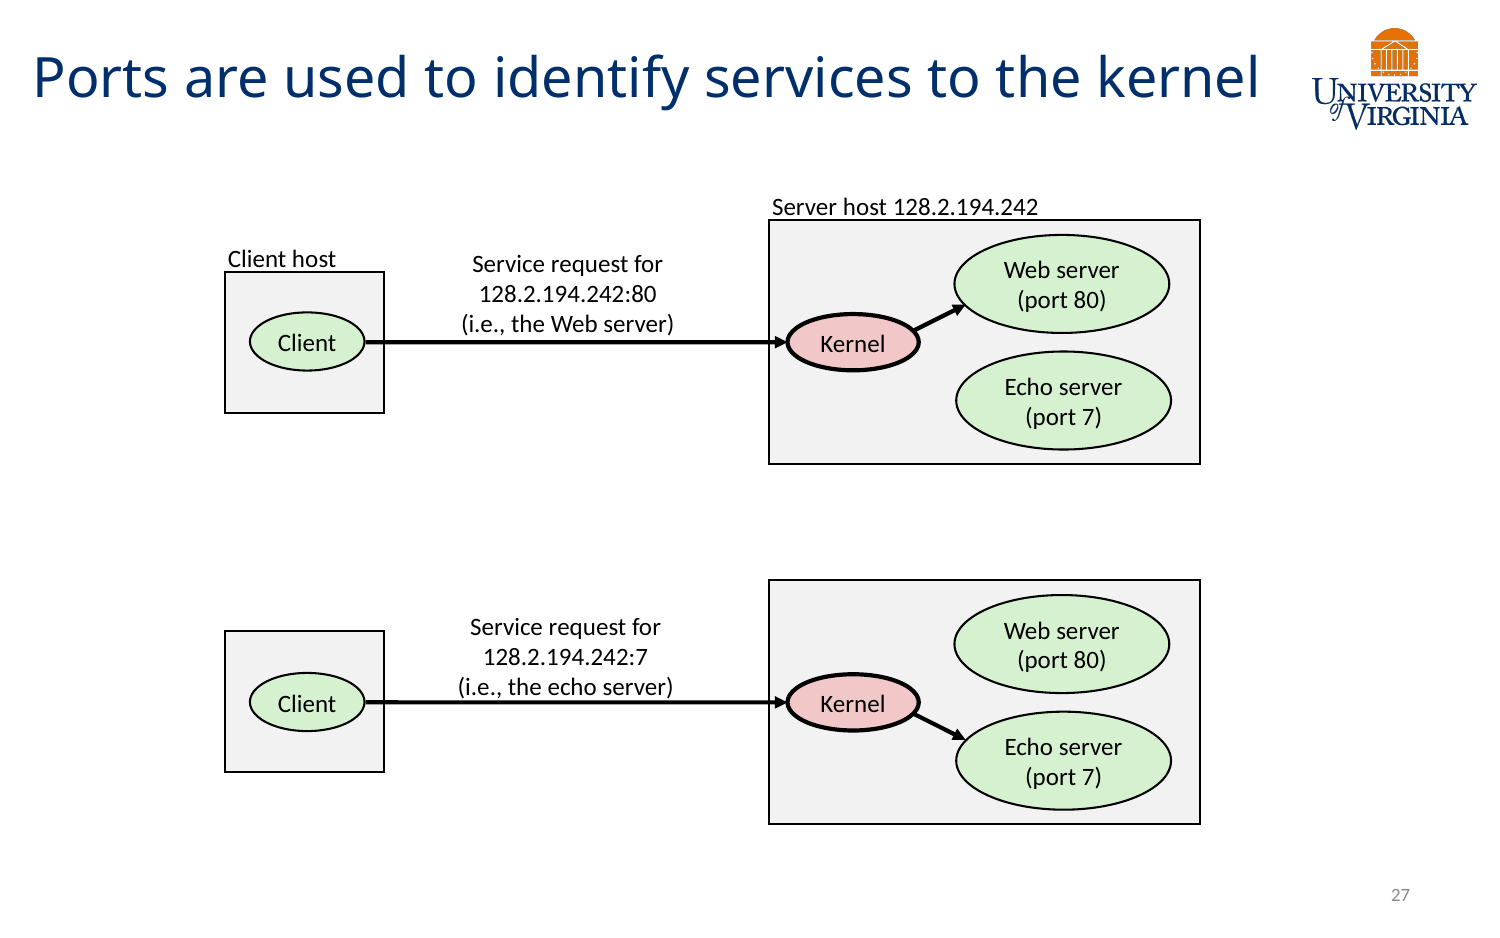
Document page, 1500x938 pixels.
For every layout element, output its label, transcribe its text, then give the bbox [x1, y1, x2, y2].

text_box [225, 631, 385, 772]
text_box [768, 220, 1201, 464]
text_box [689, 696, 787, 709]
text_box Web server (port 80) [954, 595, 1170, 694]
text_box Kernel [787, 674, 919, 731]
text_box Server host 128.2.194.242 [757, 183, 1055, 228]
text_box Kernel [787, 314, 919, 371]
text_box Client [249, 672, 365, 732]
text_box [225, 272, 385, 413]
title Ports are used to identify services to the kernel [17, 14, 1297, 145]
text_box Web server (port 80) [954, 234, 1170, 333]
picture [1312, 28, 1477, 130]
text_box Echo server (port 7) [956, 711, 1172, 810]
text_box [913, 713, 966, 740]
slide_number 27 [1200, 868, 1425, 919]
text_box [914, 304, 966, 331]
text_box Echo server (port 7) [956, 351, 1172, 450]
text_box [768, 580, 1201, 825]
text_box Client host [213, 235, 352, 280]
text_box Service request for 128.2.194.242:80 (i.e., the Web server) [404, 240, 732, 346]
text_box Client [249, 312, 365, 371]
text_box Service request for 128.2.194.242:7 (i.e., the echo server) [442, 603, 689, 708]
text_box [732, 336, 787, 349]
